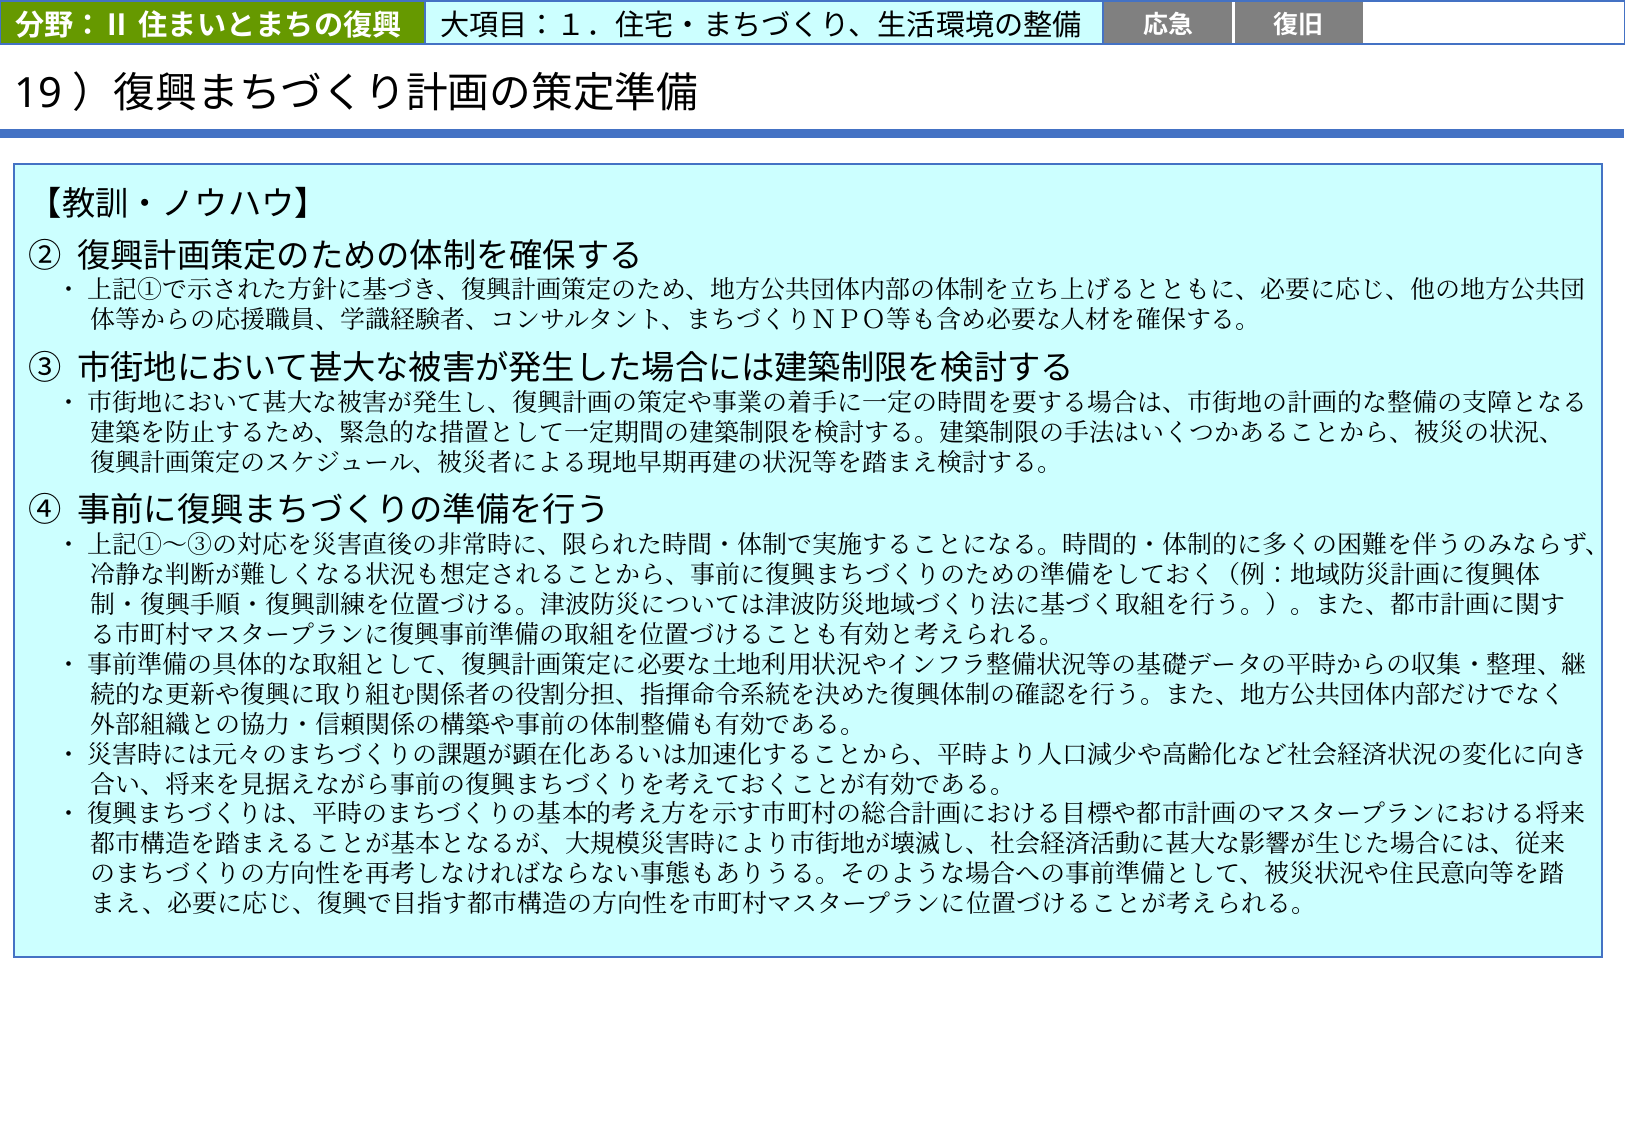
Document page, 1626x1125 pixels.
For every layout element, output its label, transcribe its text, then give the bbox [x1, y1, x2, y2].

title 19）復興まちづくり計画の策定準備 [0, 47, 1423, 134]
text_box 大項目：１．住宅・まちづくり、生活環境の整備 [424, 0, 1102, 45]
text_box 分野：Ⅱ 住まいとまちの復興 [0, 0, 424, 45]
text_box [1103, 0, 1625, 45]
text_box 【教訓・ノウハウ】 ② 復興計画策定のための体制を確保する ・ 上記①で示された方針に基づき、復興計画策定のため、地方公共団体内部の体制を立ち上げるとともに、必要に応じ、他の地方公共団体等からの応援職員、学識経験者、コンサルタント、まちづくりＮＰＯ等も含め必要な人材を確保する。 ③ 市街地において甚大な被害が発生した場合には建築制限を検討する ・ 市街地において甚大な被害が発生し、復興計画の策定や事業の着手に一定の時間を要する場合は、市街地の計画的な整備の支障となる建築を防止するため、緊急的な措置として一定期間の建築制限を検討する。建築制限の手法はいくつかあることから、被災の状況、復興計画策定のスケジュール、被災者による現地早期再建の状況等を踏まえ検討する。 ④ 事前に復興まちづくりの準備を行う ・ 上記①～③の対応を災害直後の非常時に、限られた時間・体制で実施することになる。時間的・体制的に多くの困難を伴うのみならず、冷静な判断が難しくなる状況も想定されることから、事前に復興まちづくりのための準備をしておく（例：地域防災計画に復興体制・復興手順・復興訓練を位置づける。津波防災については津波防災地域づくり法に基づく取組を行う。）。また、都市計画に関する市町村マスタープランに復興事前準備の取組を位置づけることも有効と考えられる。 ・ 事前準備の具体的な取組として、復興計画策定に必要な土地利用状況やインフラ整備状況等の基礎データの平時からの収集・整理、継続的な更新や復興に取り組む関係者の役割分担、指揮命令系統を決めた復興体制の確認を行う。また、地方公共団体内部だけでなく外部組織との協力・信頼関係の構築や事前の体制整備も有効である。 ・ 災害時には元々のまちづくりの課題が顕在化あるいは加速化することから、平時より人口減少や高齢化など社会経済状況の変化に向き合い、将来を見据えながら事前の復興まちづくりを考えておくことが有効である。 ・ 復興まちづくりは、平時のまちづくりの基本的考え方を示す市町村の総合計画における目標や都市計画のマスタープランにおける将来都市構造を踏まえることが基本となるが、大規模災害時により市街地が壊滅し、社会経済活動に甚大な影響が生じた場合には、従来のまちづくりの方向性を再考しなければならない事態もありうる。そのような場合への事前準備として、被災状況や住民意向等を踏まえ、必要に応じ、復興で目指す都市構造の方向性を市町村マスタープランに位置づけることが考えられる。 [13, 163, 1603, 958]
